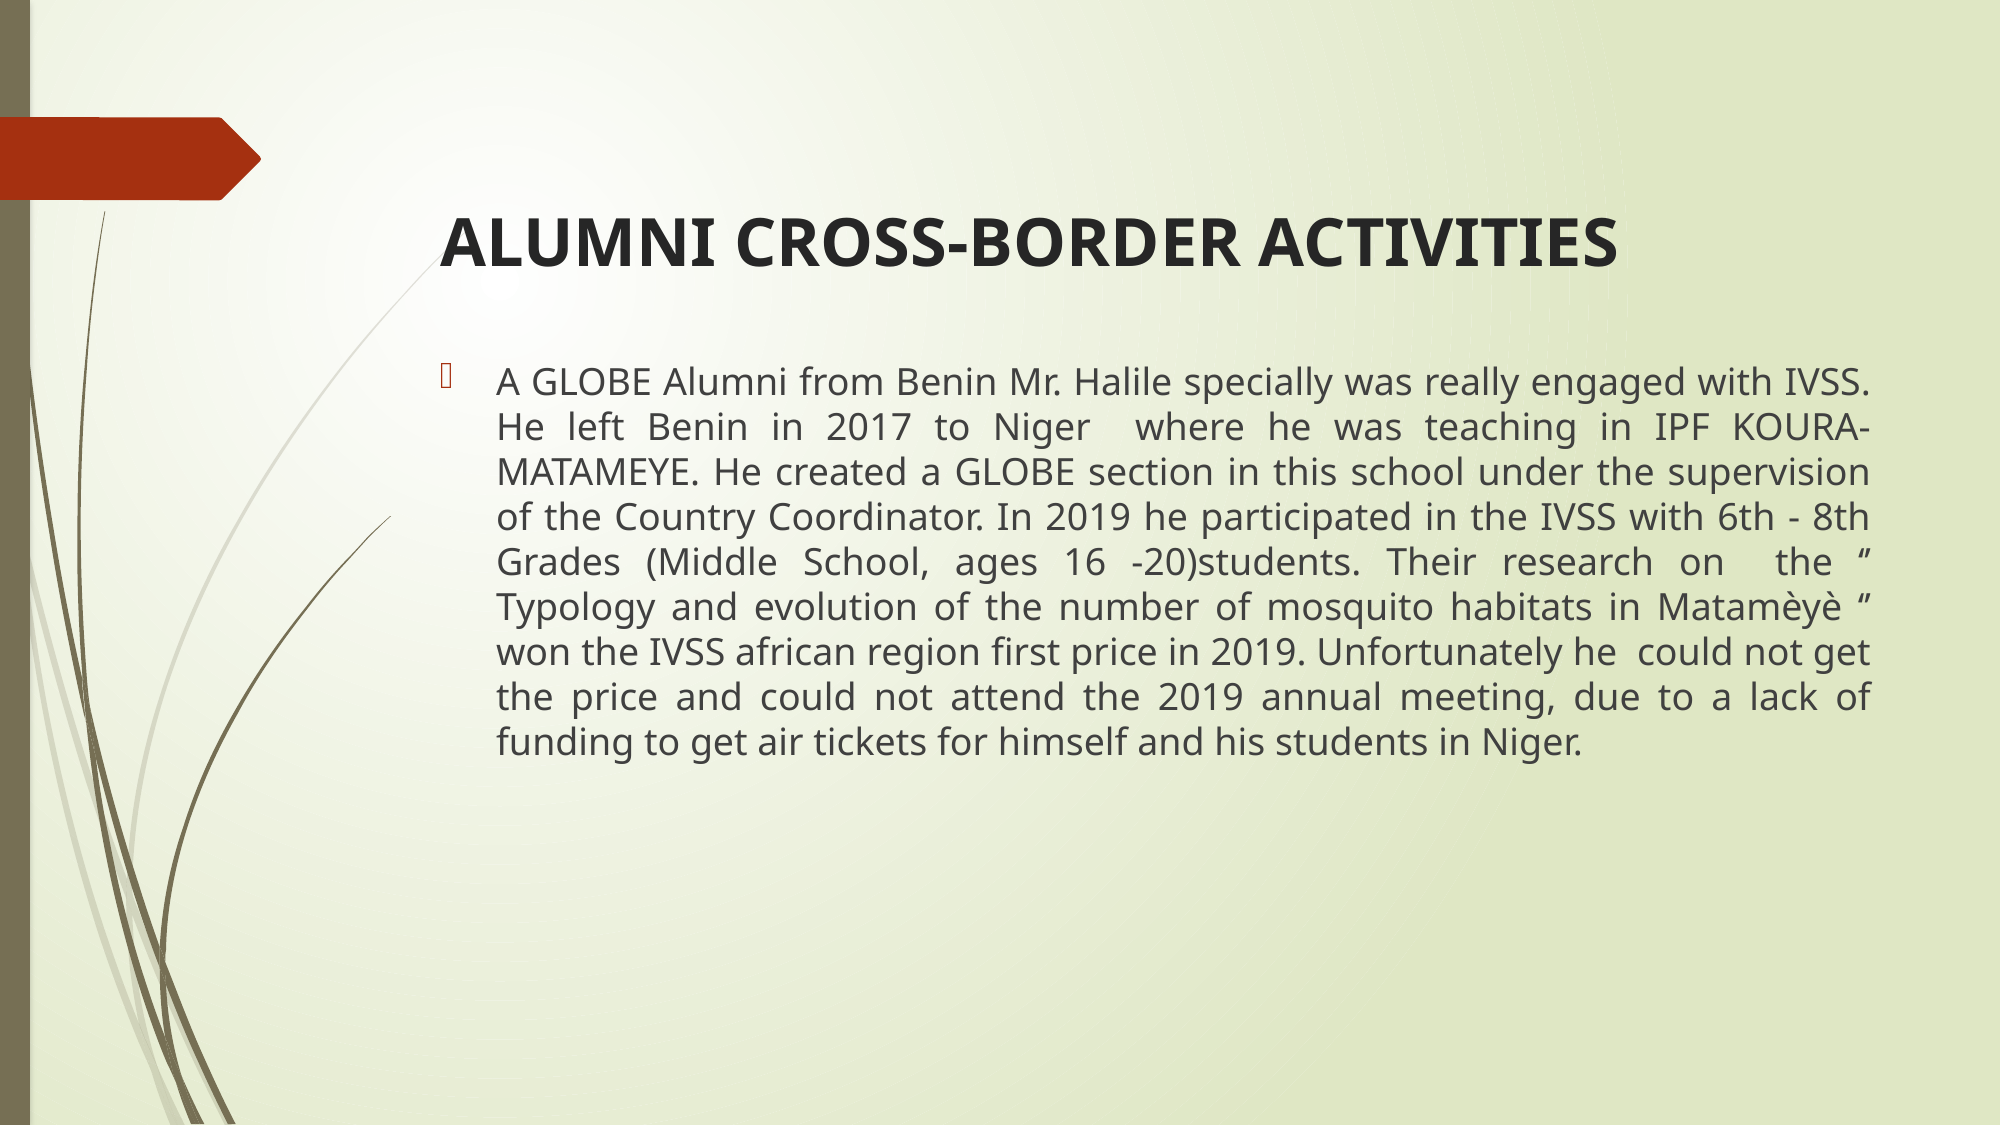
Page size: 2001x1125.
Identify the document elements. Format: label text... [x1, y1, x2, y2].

title ALUMNI CROSS-BORDER ACTIVITIES [425, 102, 1888, 306]
list A GLOBE Alumni from Benin Mr. Halile specially was really engaged with IVSS. He left Benin in 2017 to Niger where he was teaching in IPF KOURA-MATAMEYE. He created a GLOBE section in this school under the supervision of the Country Coordinator. In 2019 he participated in the IVSS with 6th - 8th Grades (Middle School, ages 16 -20)students. Their research on the ‘’ Typology and evolution of the number of mosquito habitats in Matamèyè ‘’ won the IVSS african region first price in 2019. Unfortunately he could not get the price and could not attend the 2019 annual meeting, due to a lack of funding to get air tickets for himself and his students in Niger. [424, 350, 1888, 1042]
